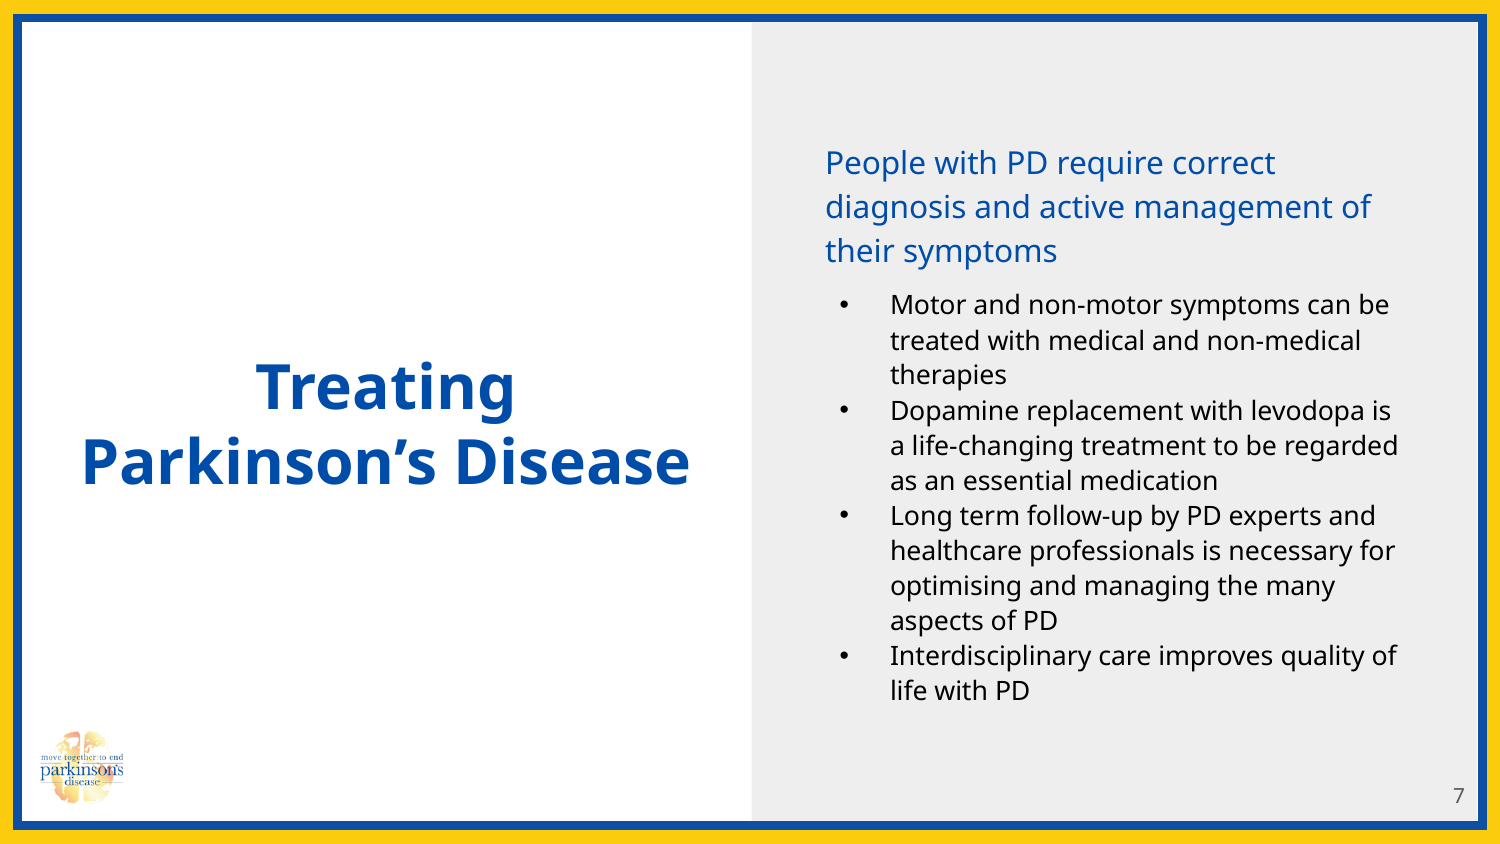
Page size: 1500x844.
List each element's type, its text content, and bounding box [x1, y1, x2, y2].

list People with PD require correct diagnosis and active management of their symptoms Motor and non-motor symptoms can be treated with medical and non-medical therapies Dopamine replacement with levodopa is a life-changing treatment to be regarded as an essential medication Long term follow-up by PD experts and healthcare professionals is necessary for optimising and managing the many aspects of PD Interdisciplinary care improves quality of life with PD [810, 118, 1427, 725]
slide_number 7 [1389, 764, 1480, 830]
picture [36, 729, 127, 807]
title Treating Parkinson’s Disease [43, 300, 729, 544]
